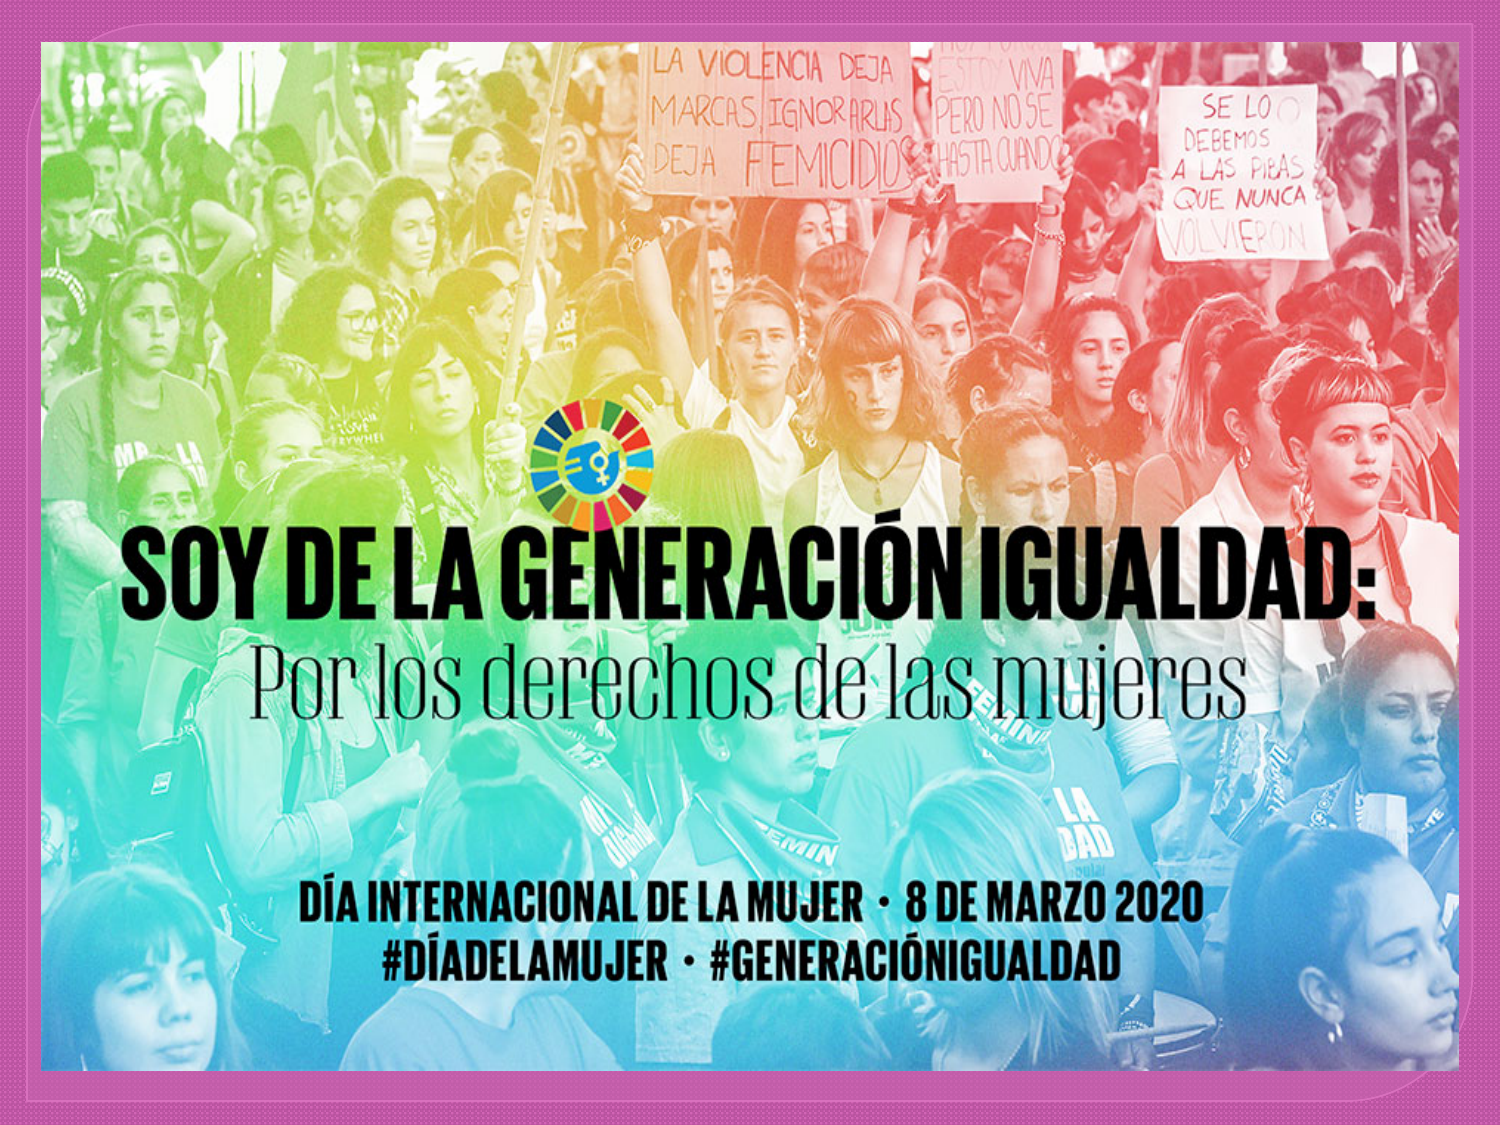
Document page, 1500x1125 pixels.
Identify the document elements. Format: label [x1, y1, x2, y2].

list [41, 42, 1459, 1071]
